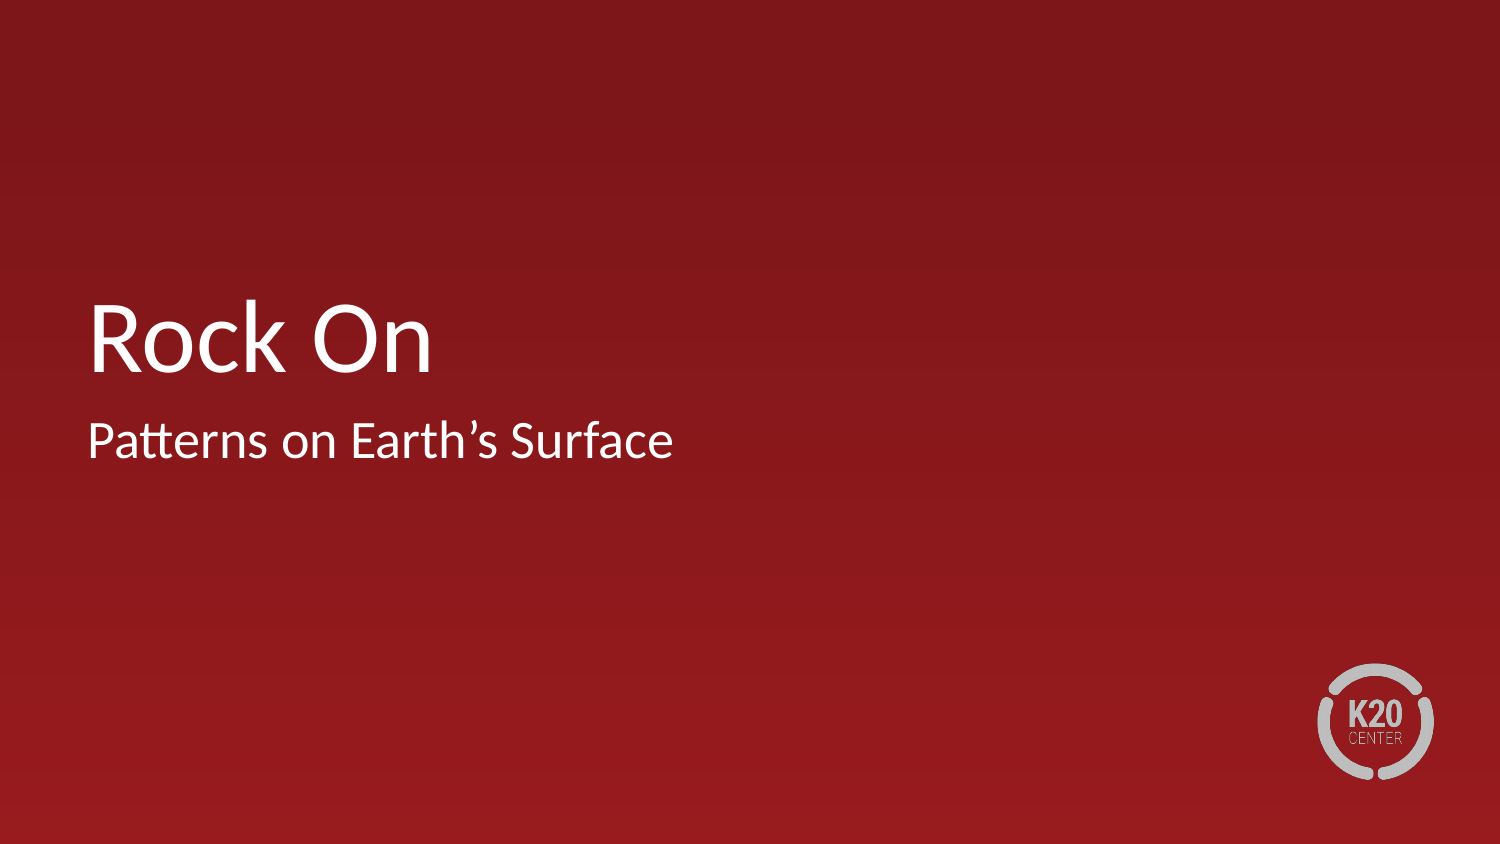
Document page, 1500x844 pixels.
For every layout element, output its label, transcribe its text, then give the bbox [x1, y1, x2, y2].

subtitle Patterns on Earth’s Surface [87, 397, 1376, 613]
title Rock On [87, 168, 1376, 394]
picture [1300, 646, 1451, 797]
